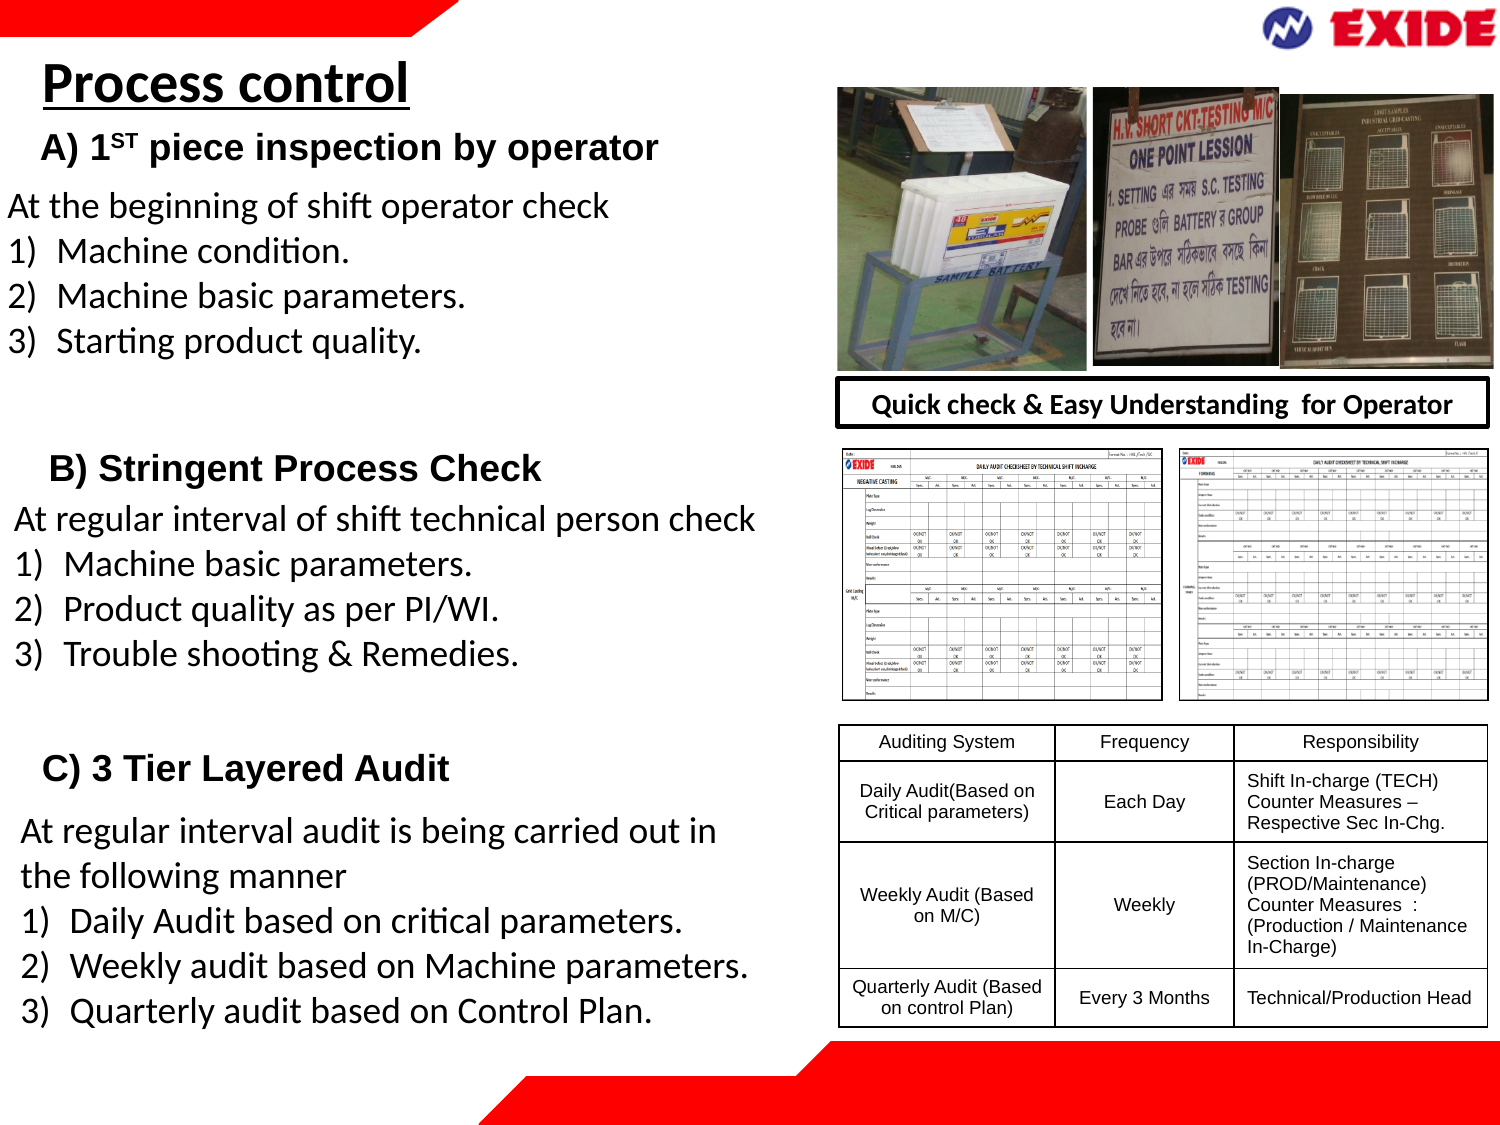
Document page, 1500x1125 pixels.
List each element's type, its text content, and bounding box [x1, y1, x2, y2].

text_box At regular interval of shift technical person check Machine basic parameters. Product quality as per PI/WI. Trouble shooting & Remedies. [0, 487, 838, 681]
picture [843, 449, 1162, 701]
table_cell Every 3 Months [1056, 969, 1233, 1026]
text_box B) Stringent Process Check [35, 437, 556, 487]
picture [1179, 449, 1488, 701]
picture [1092, 87, 1494, 369]
text_box At the beginning of shift operator check Machine condition. Machine basic parameters. Starting product quality. [0, 174, 722, 368]
table_cell Daily Audit(Based on Critical parameters) [840, 762, 1054, 841]
table_cell Quarterly Audit (Based on control Plan) [840, 969, 1054, 1026]
table_cell Each Day [1056, 762, 1233, 841]
table_cell Technical/Production Head [1235, 969, 1487, 1026]
table_header Responsibility [1235, 726, 1487, 760]
text_box At regular interval audit is being carried out in the following manner Daily Audit based on critical parameters. Weekly audit based on Machine parameters. Quarterly audit based on Control Plan. [7, 799, 839, 1039]
text_box Quick check & Easy Understanding for Operator [835, 376, 1490, 429]
table_cell Weekly [1056, 843, 1233, 968]
table_cell Shift In-charge (TECH) Counter Measures – Respective Sec In-Chg. [1235, 762, 1487, 841]
table_cell Section In-charge (PROD/Maintenance) Counter Measures : (Production / Maintenance In-Charge) [1235, 843, 1487, 968]
table_header Frequency [1056, 726, 1233, 760]
table_cell Weekly Audit (Based on M/C) [840, 843, 1054, 968]
text_box A) 1ST piece inspection by operator [26, 116, 738, 175]
picture [1260, 0, 1500, 54]
text_box C) 3 Tier Layered Audit [28, 737, 474, 796]
picture [837, 87, 1087, 372]
text_box Process control [29, 37, 424, 116]
table_header Auditing System [840, 726, 1054, 760]
